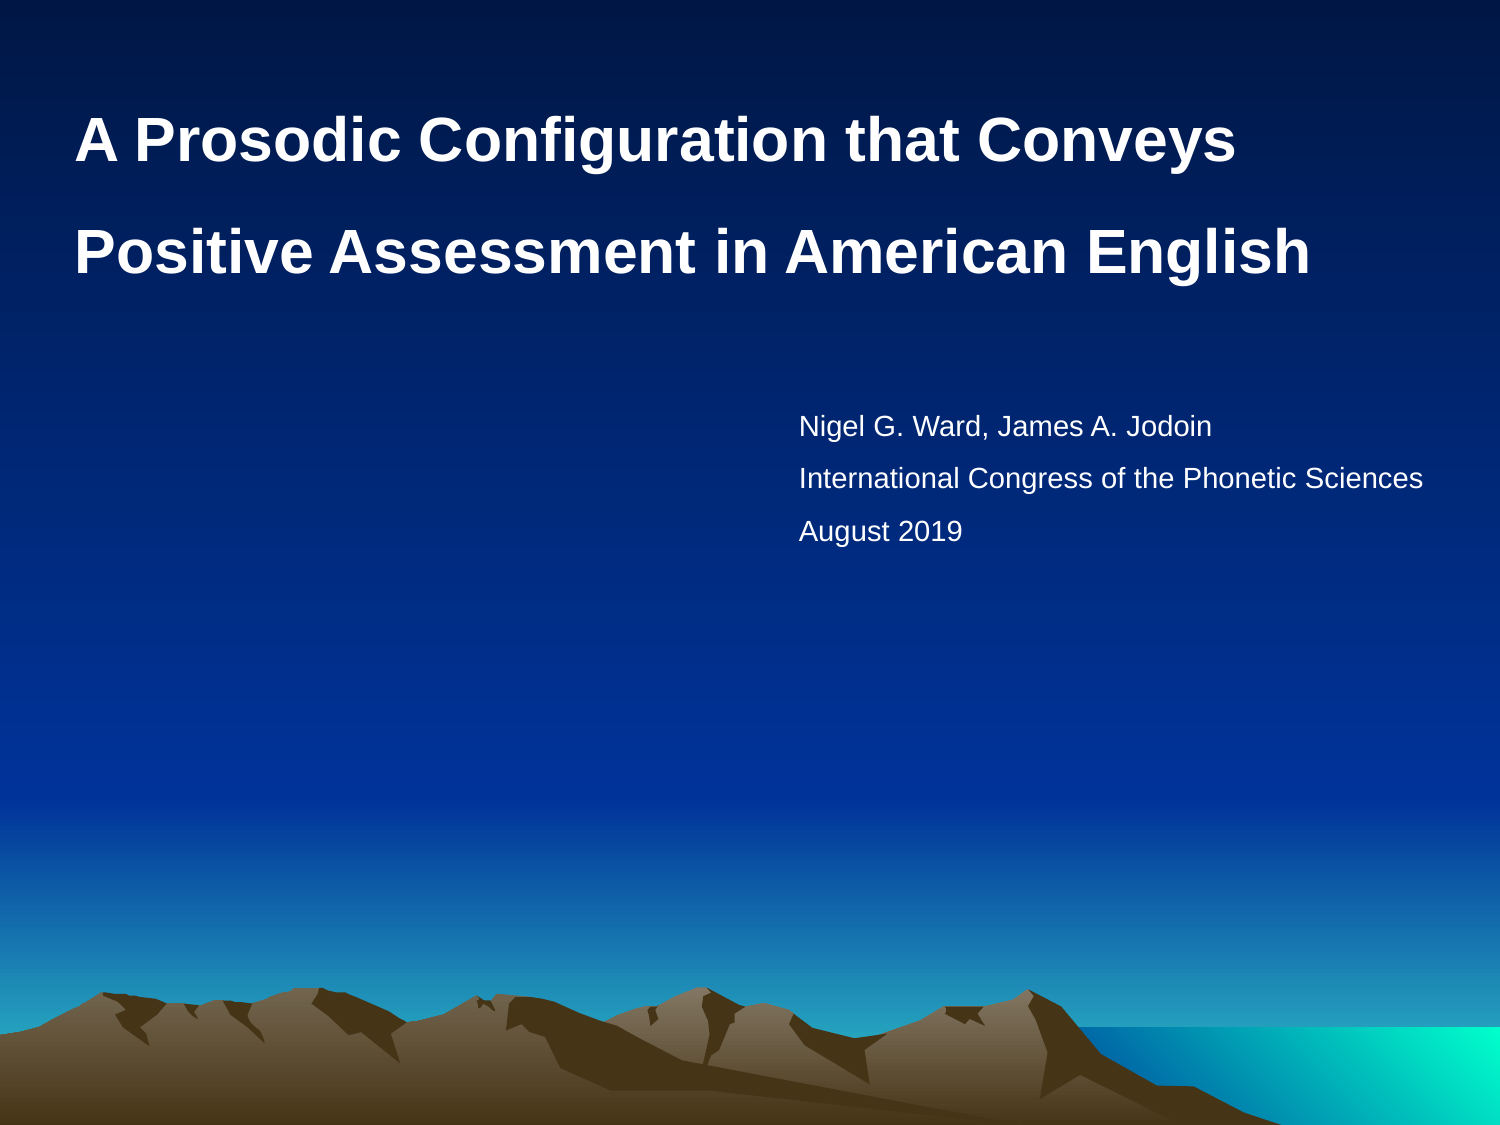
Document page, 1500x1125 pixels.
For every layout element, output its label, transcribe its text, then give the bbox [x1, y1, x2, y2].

text_box A Prosodic Configuration that Conveys Positive Assessment in American English [60, 54, 1408, 407]
text_box Nigel G. Ward, James A. Jodoin International Congress of the Phonetic Sciences August 2019 [783, 382, 1448, 555]
